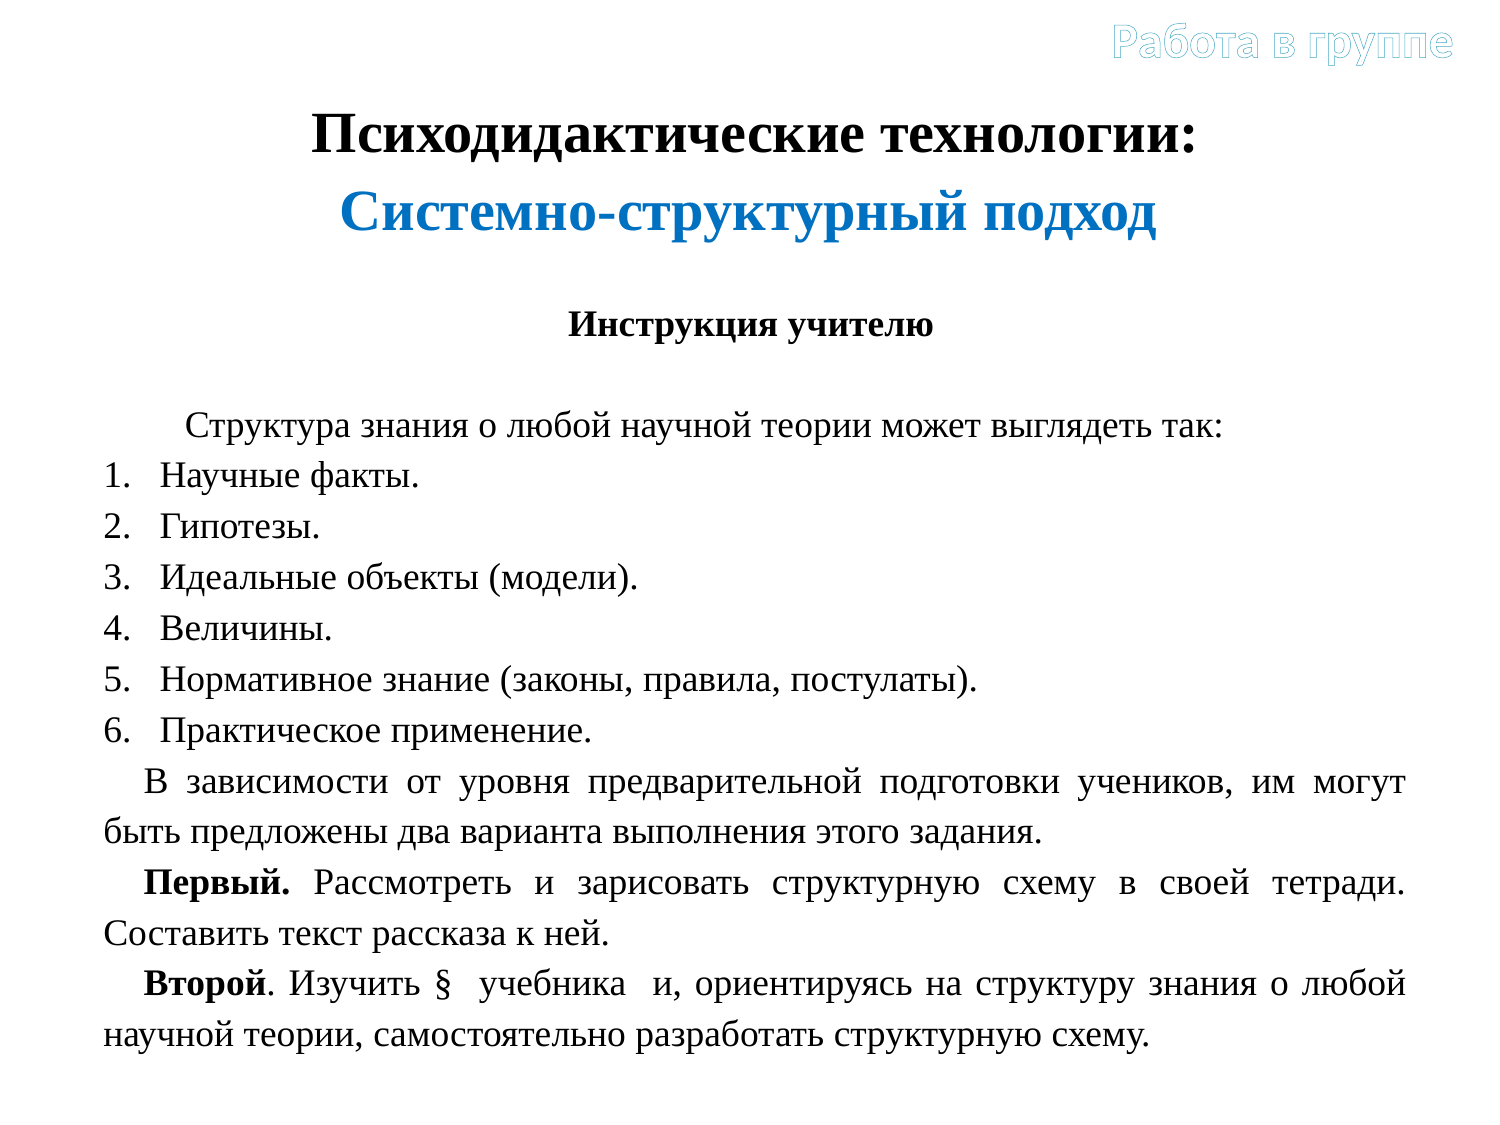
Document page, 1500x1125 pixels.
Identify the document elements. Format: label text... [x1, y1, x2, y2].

text_box Работа в группе [1092, 0, 1474, 75]
text_box Психодидактические технологии: Системно-структурный подход Инструкция учителю Структура знания о любой научной теории может выглядеть так: Научные факты. Гипотезы. Идеальные объекты (модели). Величины. Нормативное знание (законы, правила, постулаты). Практическое применение. В зависимости от уровня предварительной подготовки учеников, им могут быть предложены два варианта выполнения этого задания. Первый. Рассмотреть и зарисовать структурную схему в своей тетради. Составить текст рассказа к ней. Второй. Изучить § учебника и, ориентируясь на структуру знания о любой научной теории, самостоятельно разработать структурную схему. [88, 78, 1424, 1110]
